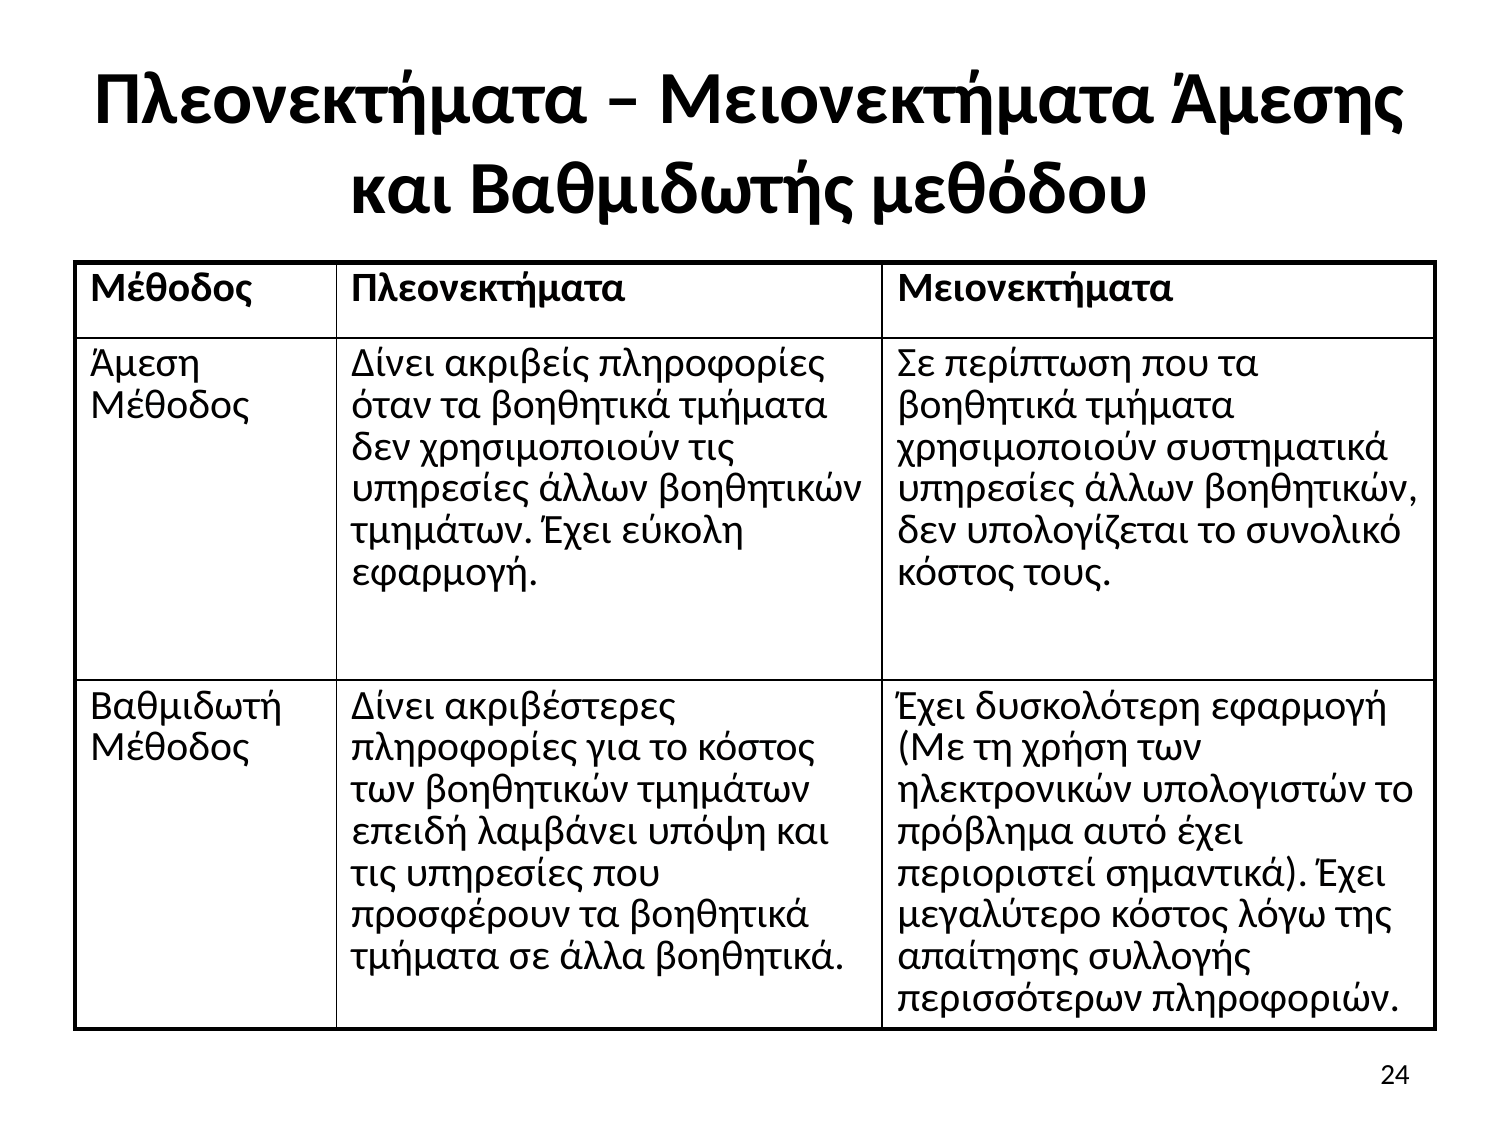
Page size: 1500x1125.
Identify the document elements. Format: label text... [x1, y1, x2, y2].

table_cell Δίνει ακριβείς πληροφορίες όταν τα βοηθητικά τμήματα δεν χρησιμοποιούν τις υπηρεσίες άλλων βοηθητικών τμημάτων. Έχει εύκολη εφαρμογή. [337, 339, 881, 679]
table_cell Σε περίπτωση που τα βοηθητικά τμήματα χρησιμοποιούν συστηματικά υπηρεσίες άλλων βοηθητικών, δεν υπολογίζεται το συνολικό κόστος τους. [883, 339, 1433, 679]
slide_number 24 [1074, 1042, 1425, 1103]
table_cell Δίνει ακριβέστερες πληροφορίες για το κόστος των βοηθητικών τμημάτων επειδή λαμβάνει υπόψη και τις υπηρεσίες που προσφέρουν τα βοηθητικά τμήματα σε άλλα βοηθητικά. [337, 681, 881, 1027]
table_cell Έχει δυσκολότερη εφαρμογή (Με τη χρήση των ηλεκτρονικών υπολογιστών το πρόβλημα αυτό έχει περιοριστεί σημαντικά). Έχει μεγαλύτερο κόστος λόγω της απαίτησης συλλογής περισσότερων πληροφοριών. [883, 681, 1433, 1027]
table_header Μέθοδος [77, 265, 336, 337]
table_header Μειονεκτήματα [883, 265, 1433, 337]
title Πλεονεκτήματα – Μειονεκτήματα Άμεσης και Βαθμιδωτής μεθόδου [75, 45, 1425, 233]
table_cell Βαθμιδωτή Μέθοδος [77, 681, 336, 1027]
table_cell Άμεση Μέθοδος [77, 339, 336, 679]
table_header Πλεονεκτήματα [337, 265, 881, 337]
